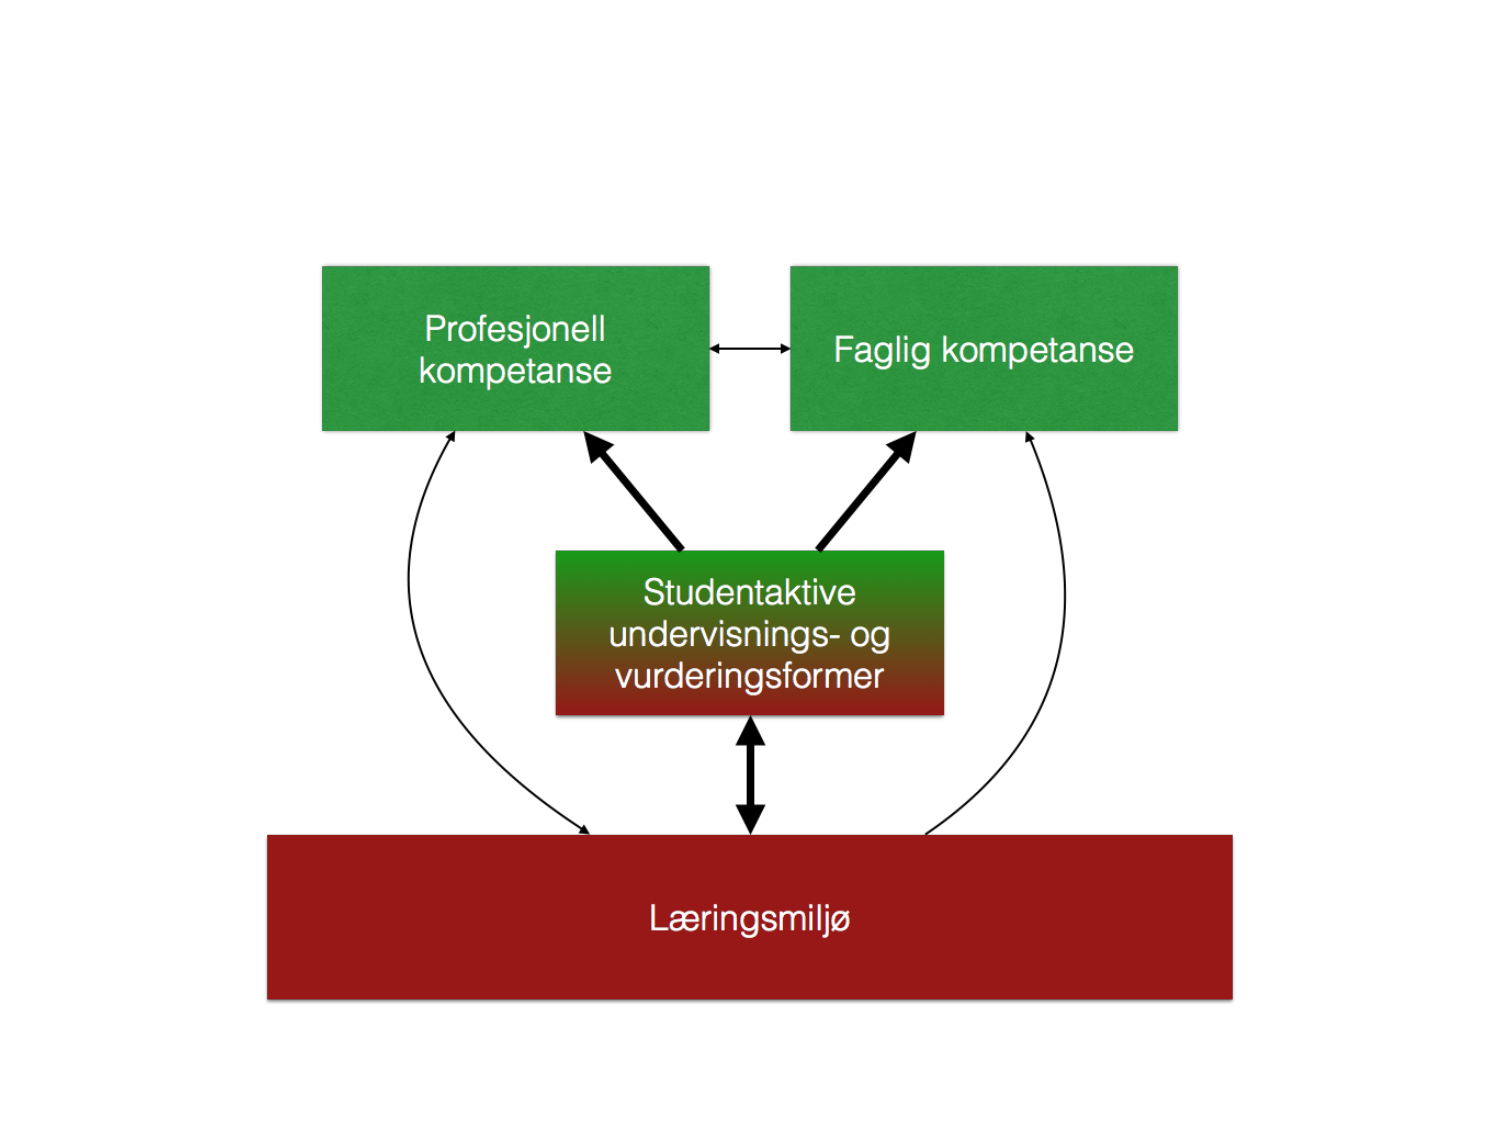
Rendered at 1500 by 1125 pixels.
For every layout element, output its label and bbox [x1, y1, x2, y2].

list [263, 262, 1236, 1006]
